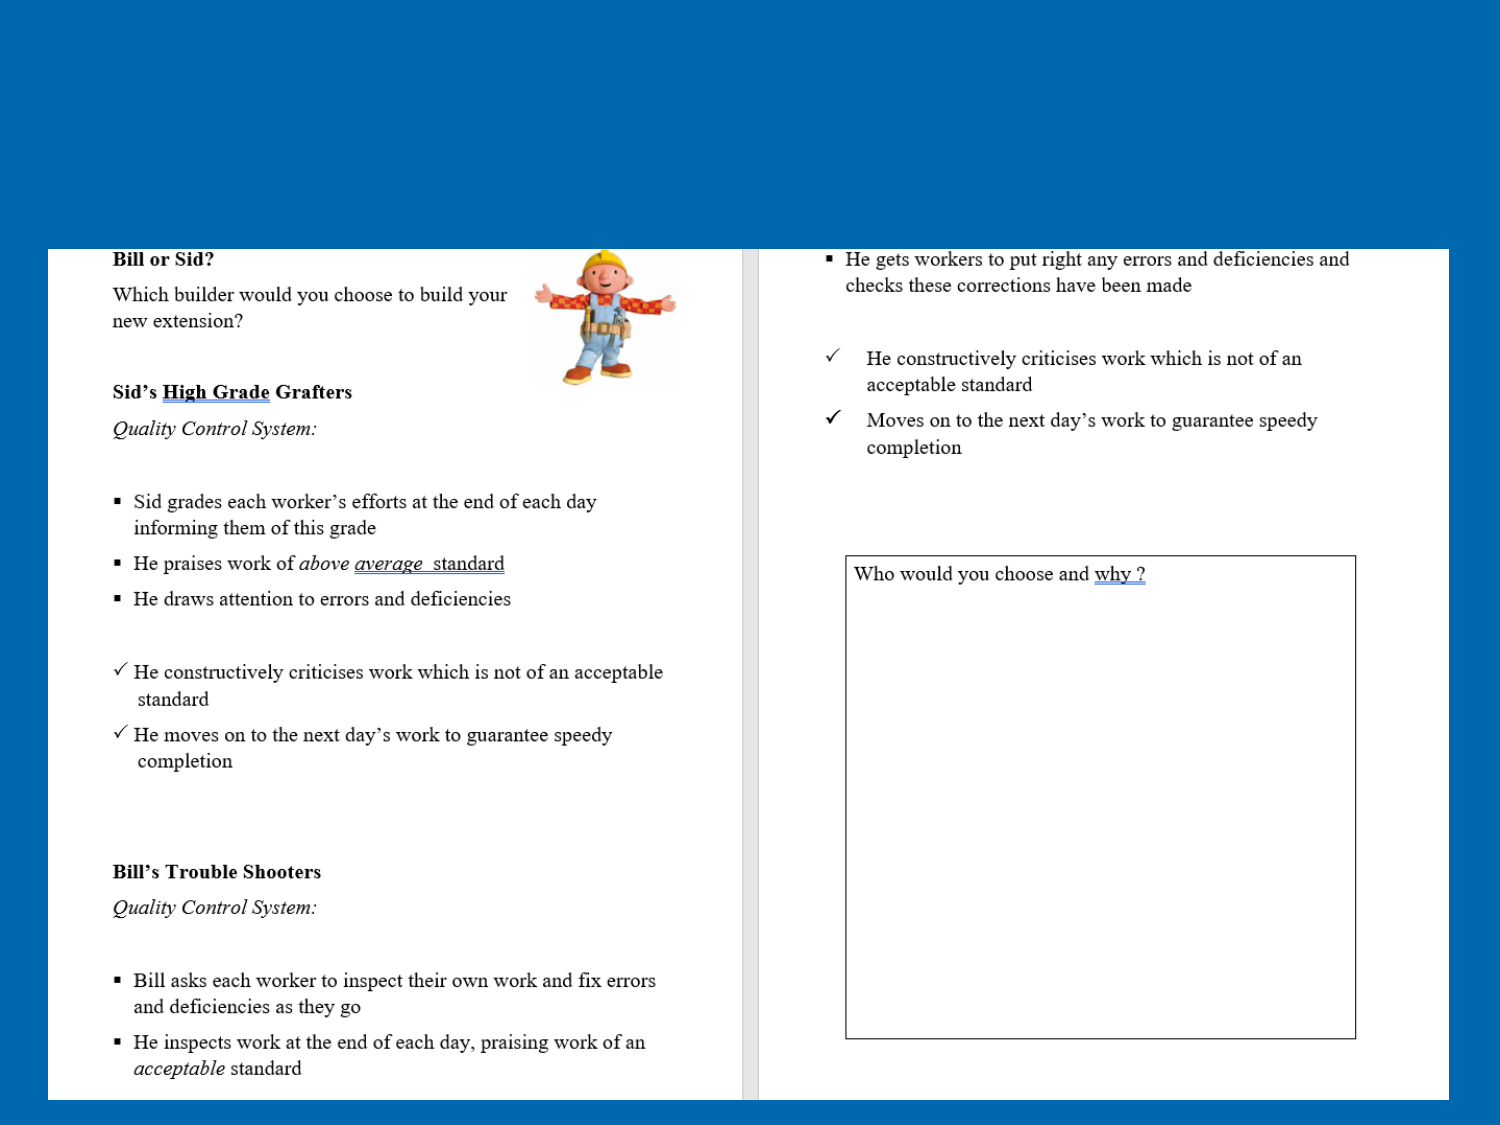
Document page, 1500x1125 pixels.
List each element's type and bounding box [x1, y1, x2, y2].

picture [48, 249, 1452, 1102]
